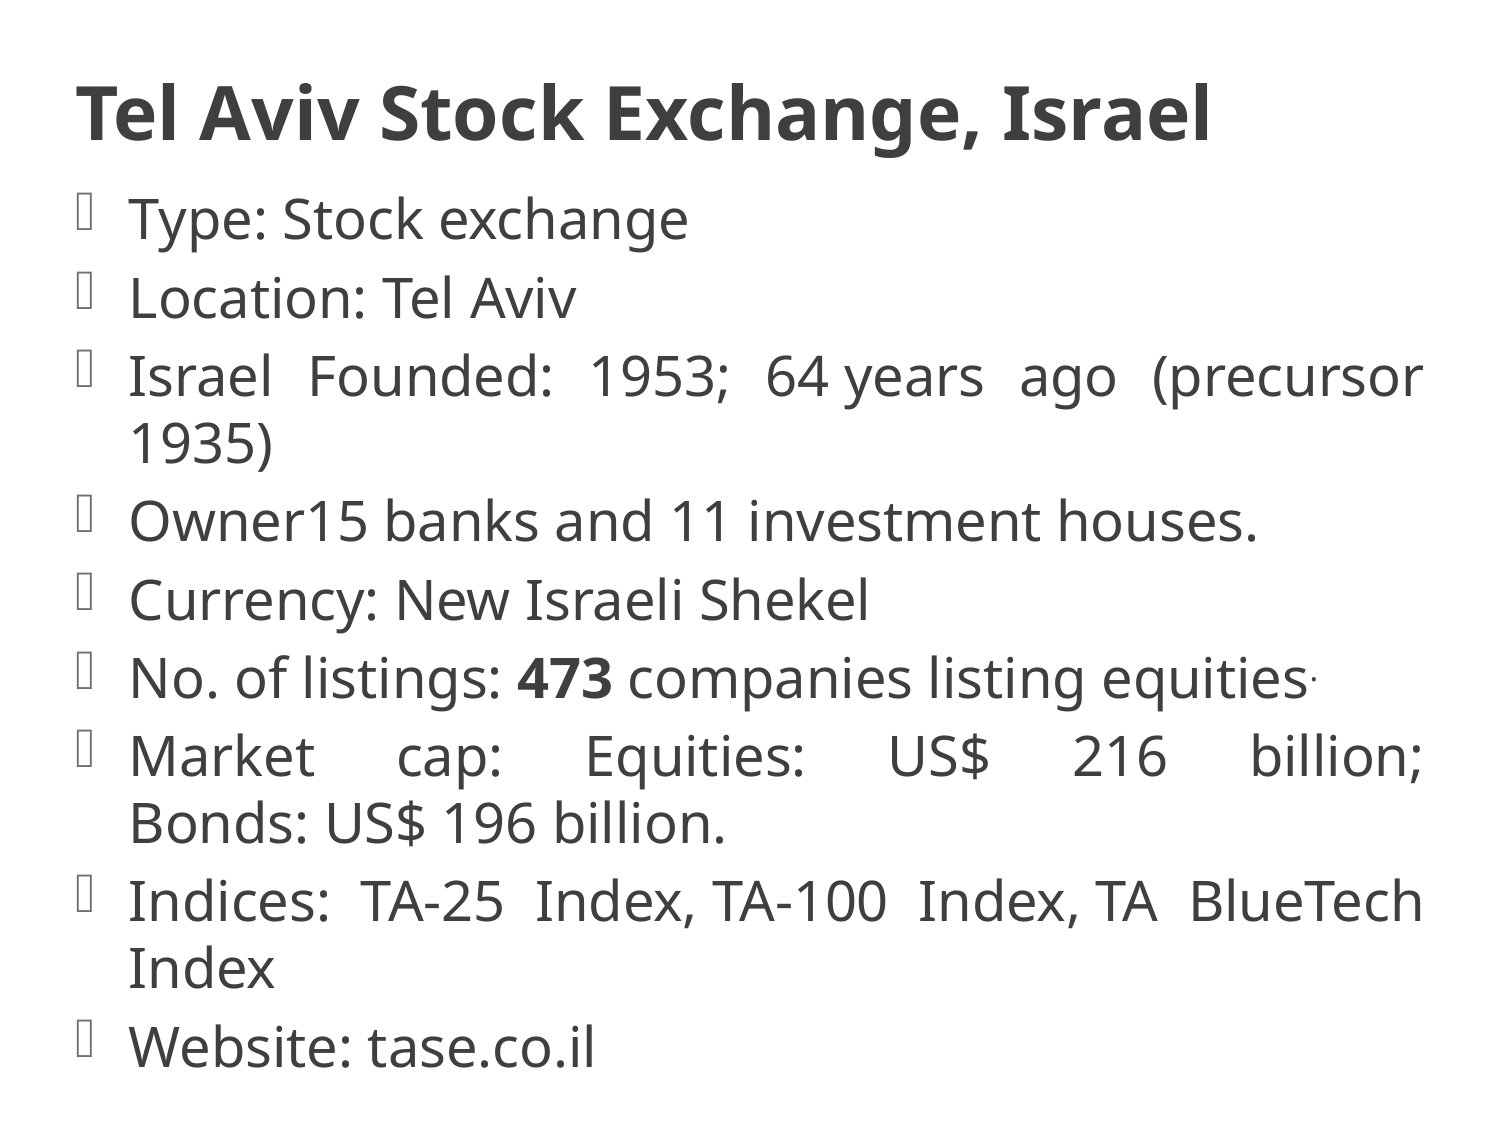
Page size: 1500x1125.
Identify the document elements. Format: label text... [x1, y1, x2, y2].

title Tel Aviv Stock Exchange, Israel [75, 45, 1425, 174]
list Type: Stock exchange Location: Tel Aviv Israel Founded: 1953; 64 years ago (precursor 1935) Owner15 banks and 11 investment houses. Currency: New Israeli Shekel No. of listings: 473 companies listing equities. Market cap: Equities: US$ 216 billion; Bonds: US$ 196 billion. Indices: TA-25 Index, TA-100 Index, TA BlueTech Index Website: tase.co.il [75, 174, 1425, 1088]
